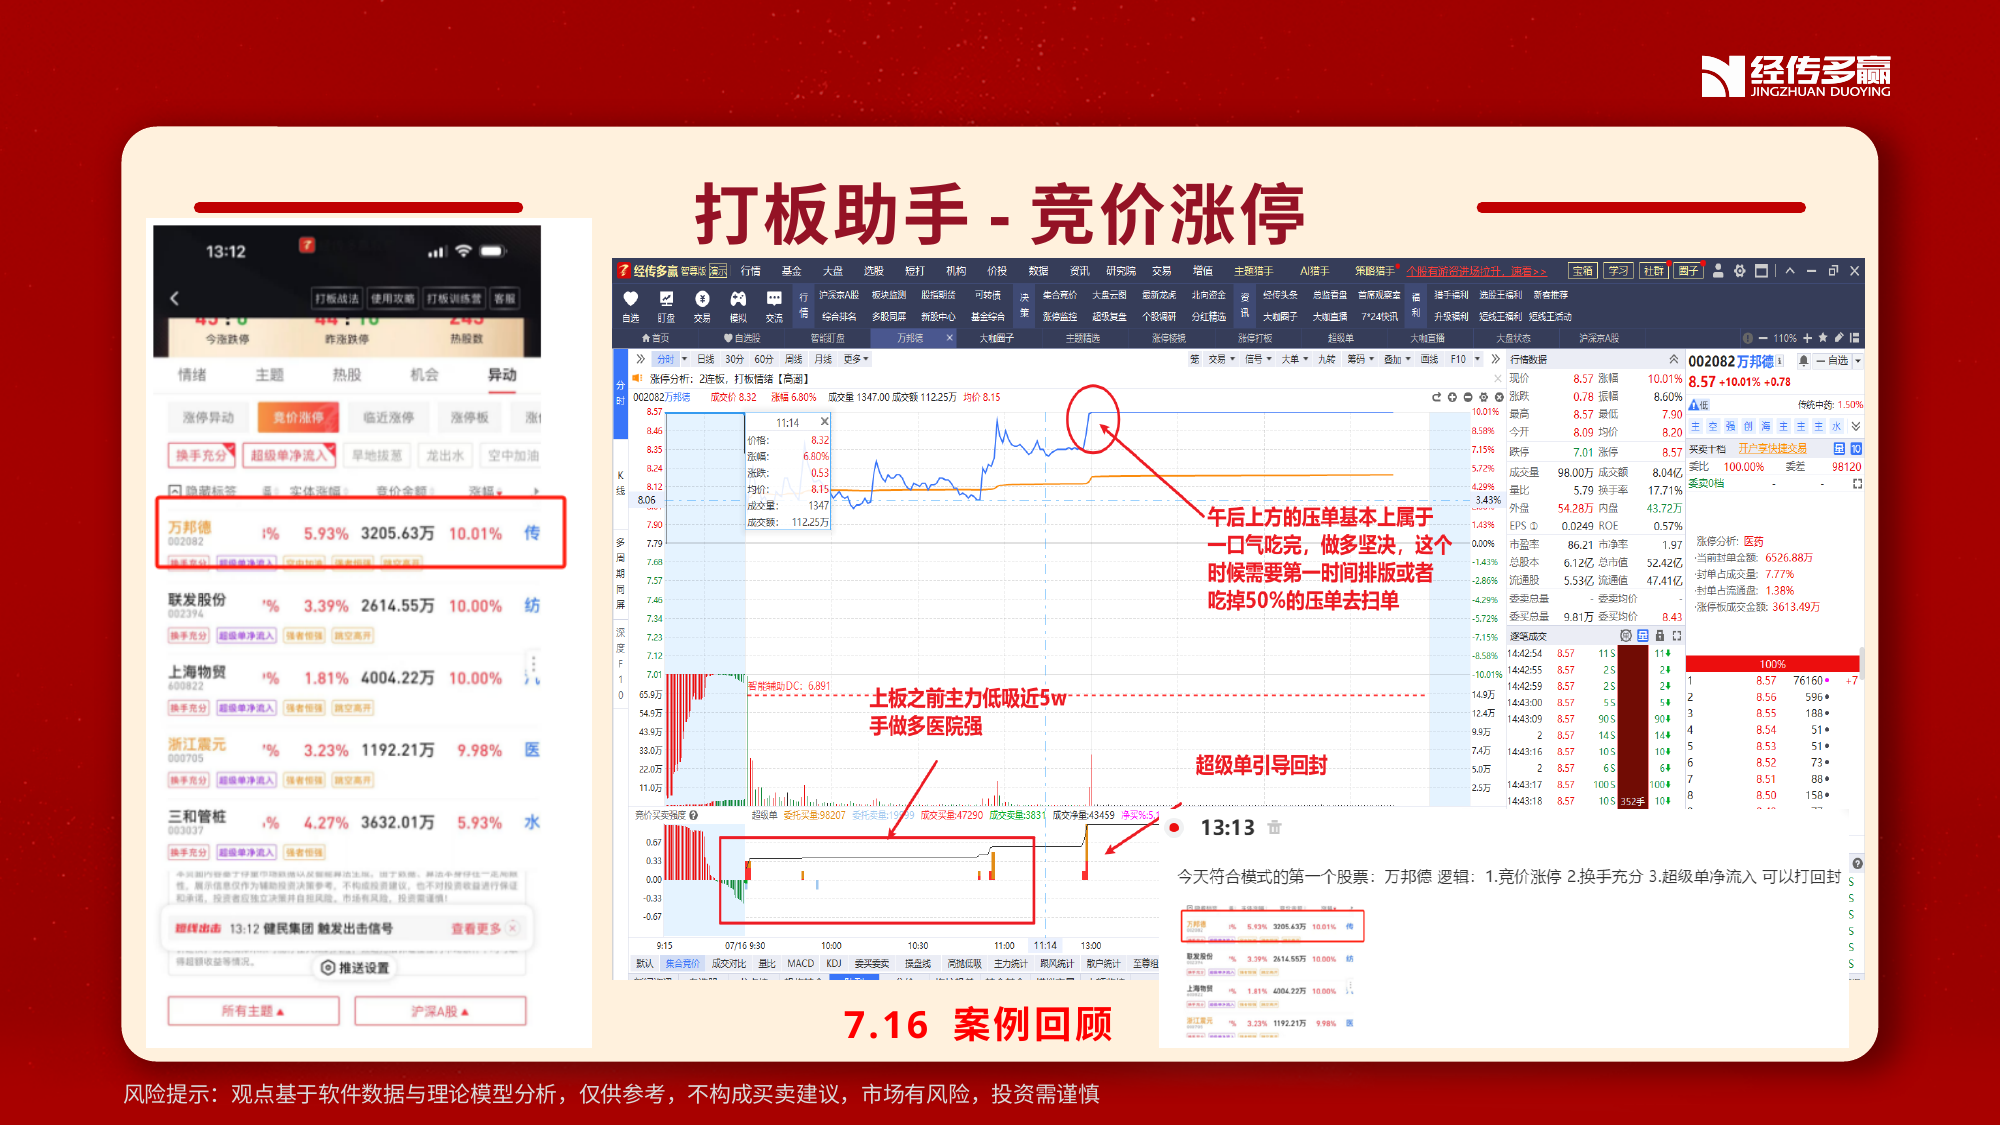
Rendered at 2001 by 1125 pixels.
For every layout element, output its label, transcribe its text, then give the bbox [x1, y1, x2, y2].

list 打板助手-竞价涨停 [540, 150, 1460, 259]
picture [0, 0, 2000, 1125]
list 7.16 案例回顾 [342, 979, 1626, 1070]
